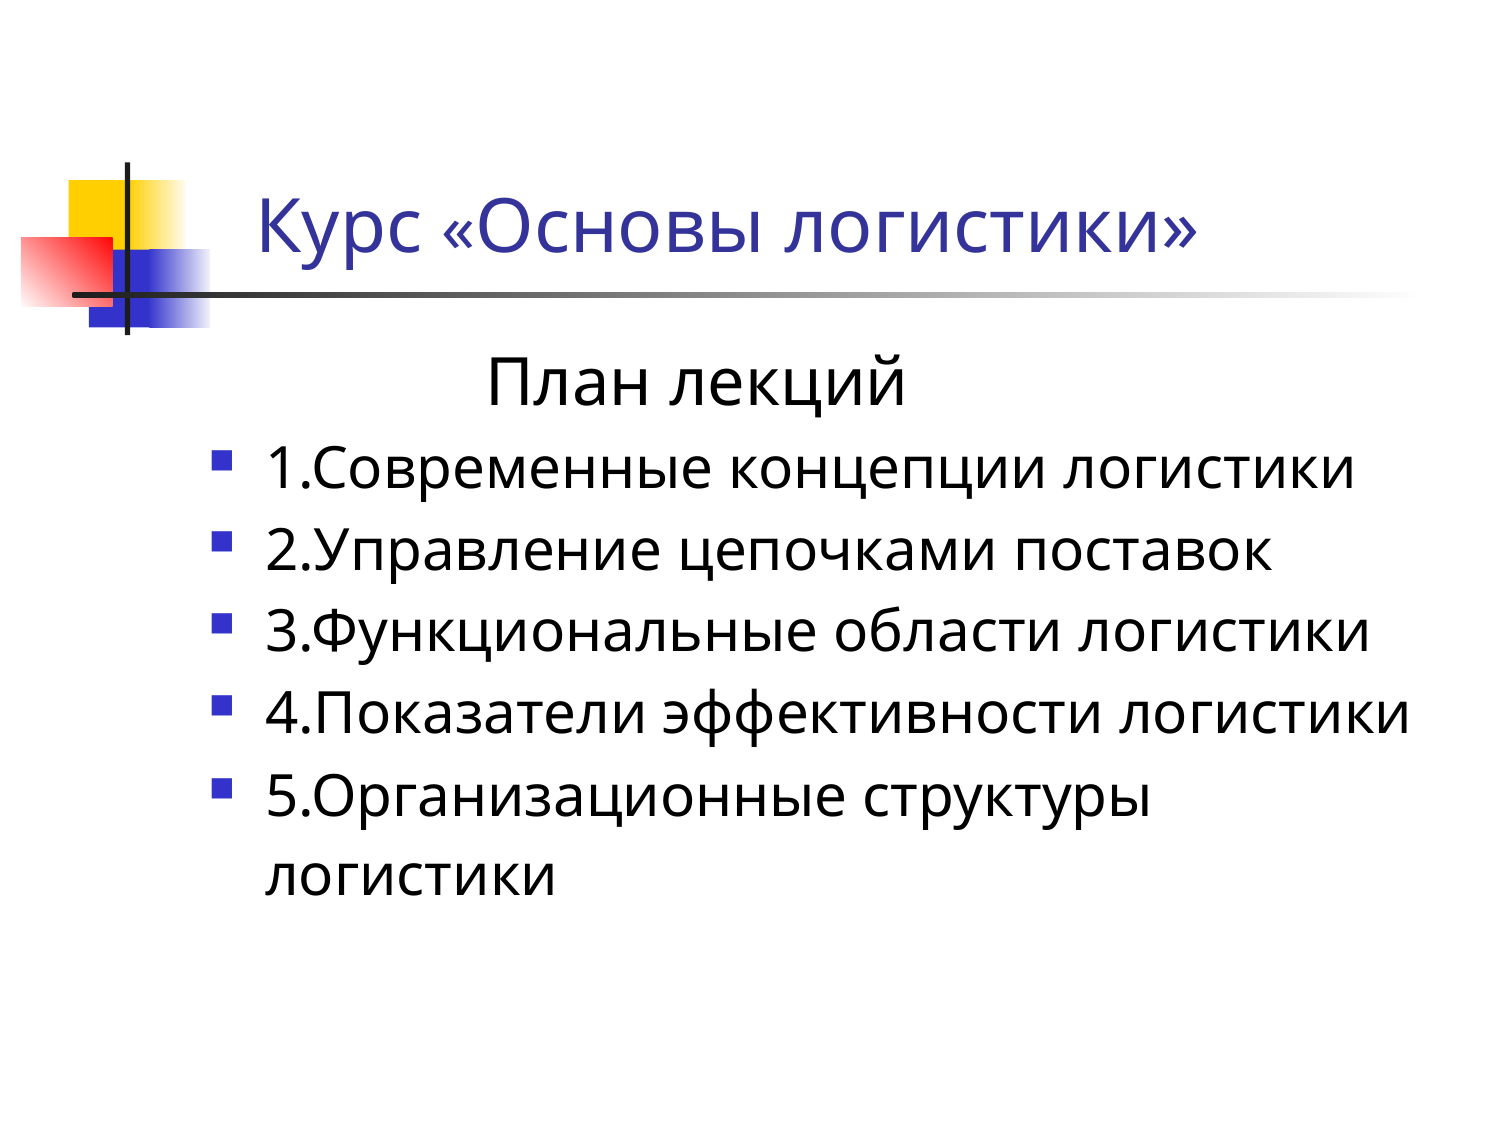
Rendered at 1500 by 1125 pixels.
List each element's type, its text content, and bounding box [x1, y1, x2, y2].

title Курс «Основы логистики» [188, 35, 1468, 275]
list План лекций 1.Современные концепции логистики 2.Управление цепочками поставок 3.Функциональные области логистики 4.Показатели эффективности логистики 5.Организационные структуры логистики [193, 331, 1469, 1006]
